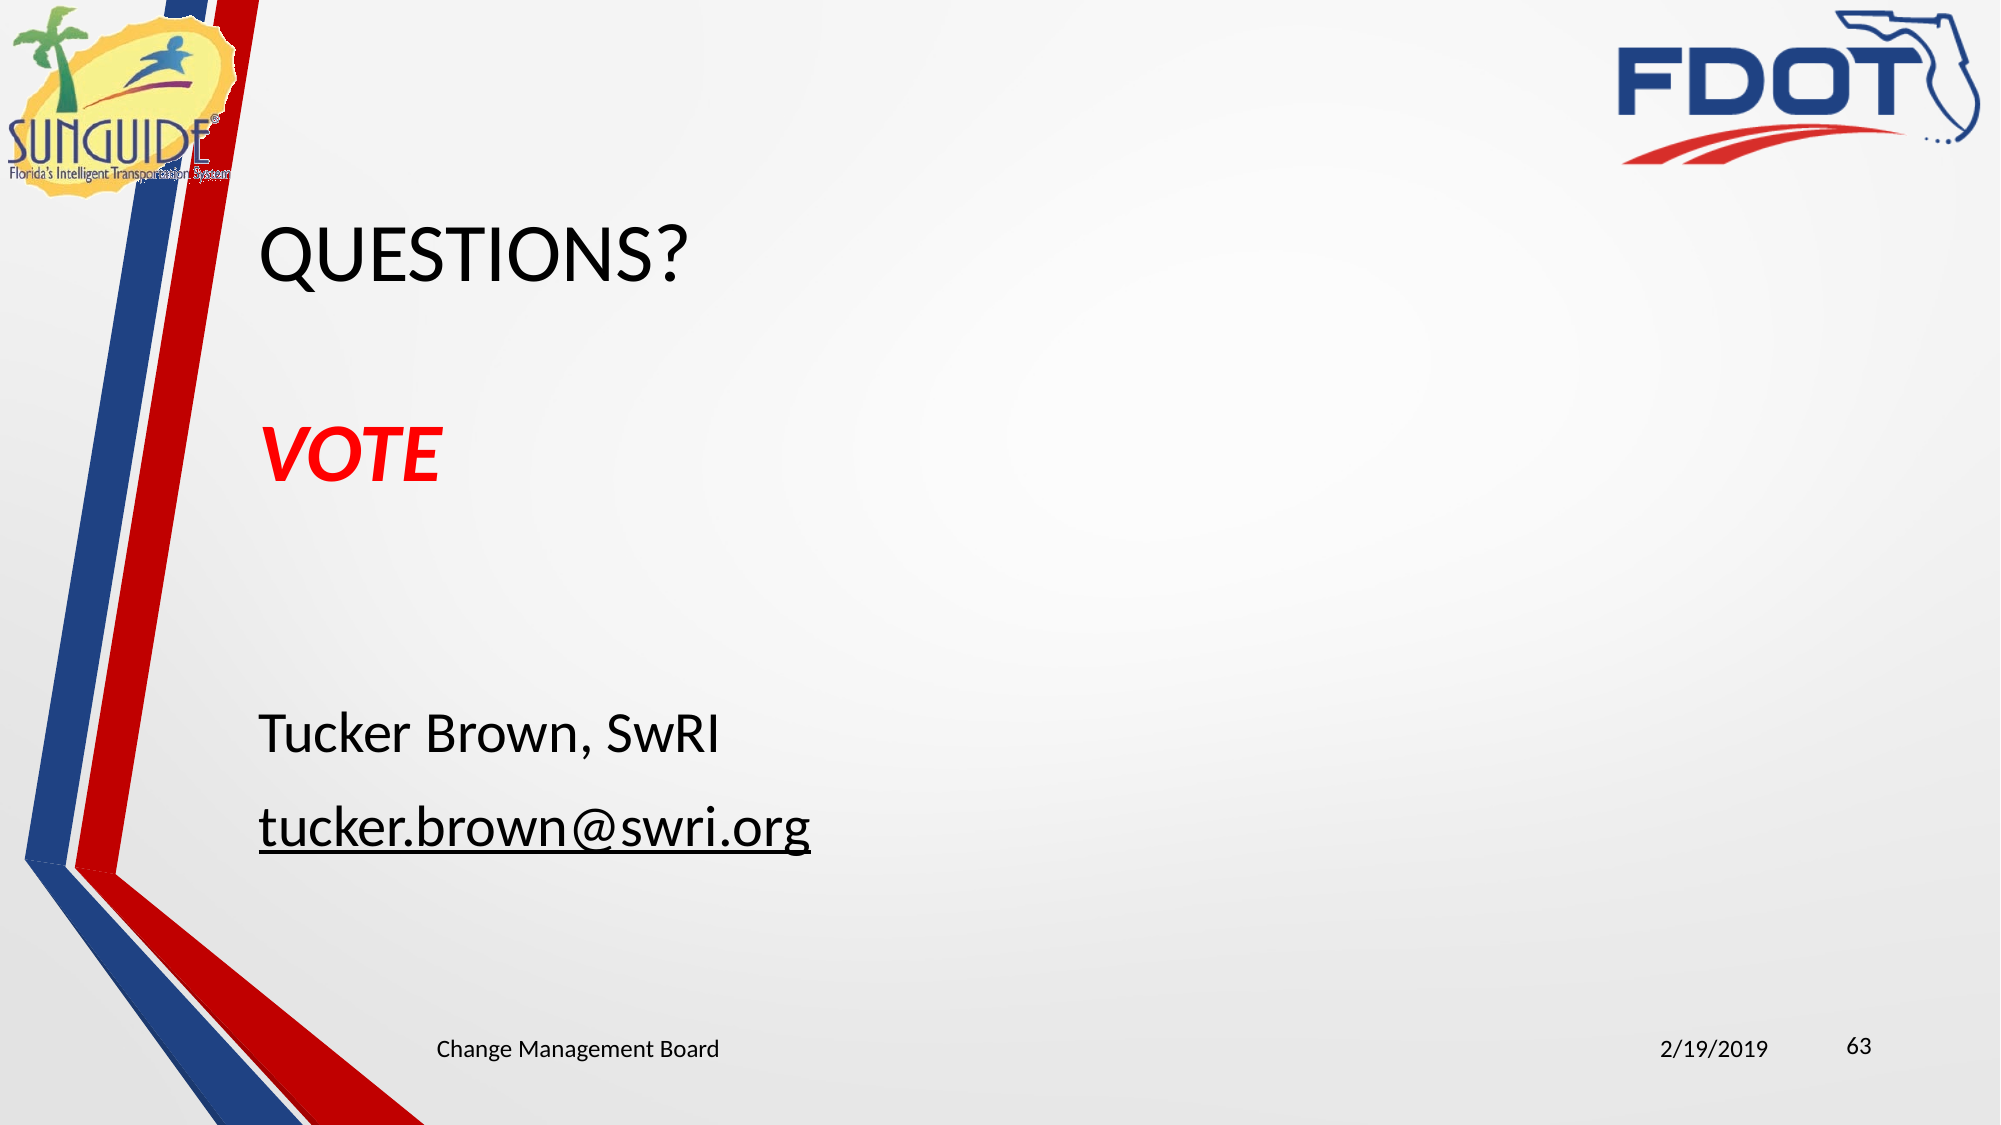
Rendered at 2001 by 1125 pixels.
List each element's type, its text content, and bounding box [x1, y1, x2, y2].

list Tucker Brown, SwRI tucker.brown@swri.org [243, 507, 1887, 950]
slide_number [1596, 1017, 1784, 1078]
slide_number 63 [1796, 1014, 1887, 1075]
picture [2, 0, 249, 209]
footer Change Management Board [421, 1017, 1584, 1078]
title QUESTIONS? VOTE [243, 174, 1887, 507]
picture [1611, 0, 1983, 172]
